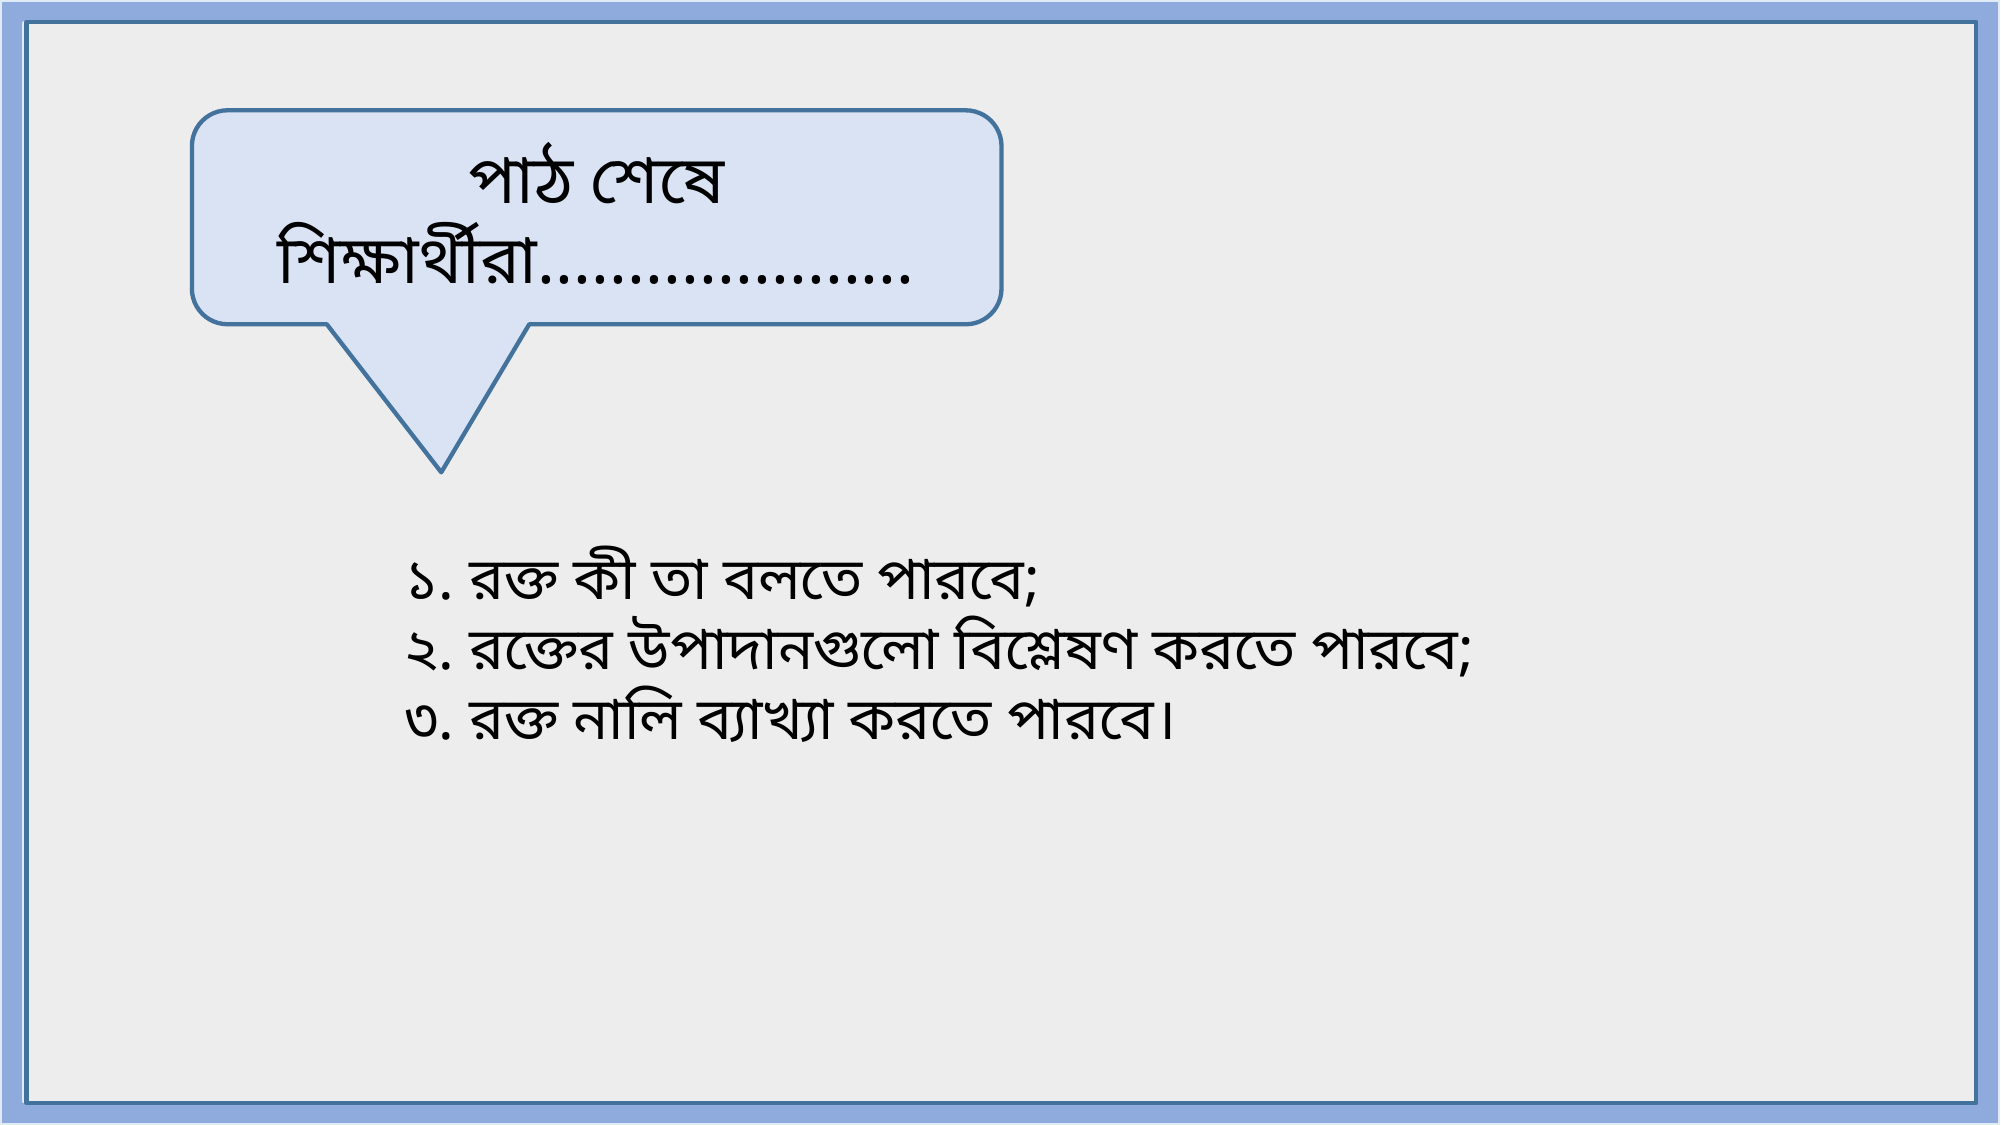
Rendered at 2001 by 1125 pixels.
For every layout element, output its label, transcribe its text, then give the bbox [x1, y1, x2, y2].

text_box পাঠ শেষে শিক্ষার্থীরা..................... [189, 108, 1004, 475]
text_box [0, 0, 2000, 1125]
text_box ১. রক্ত কী তা বলতে পারবে; ২. রক্তের উপাদানগুলো বিশ্লেষণ করতে পারবে; ৩. রক্ত নালি ব্যাখ্যা করতে পারবে। [389, 533, 1897, 759]
text_box [24, 20, 1978, 1105]
